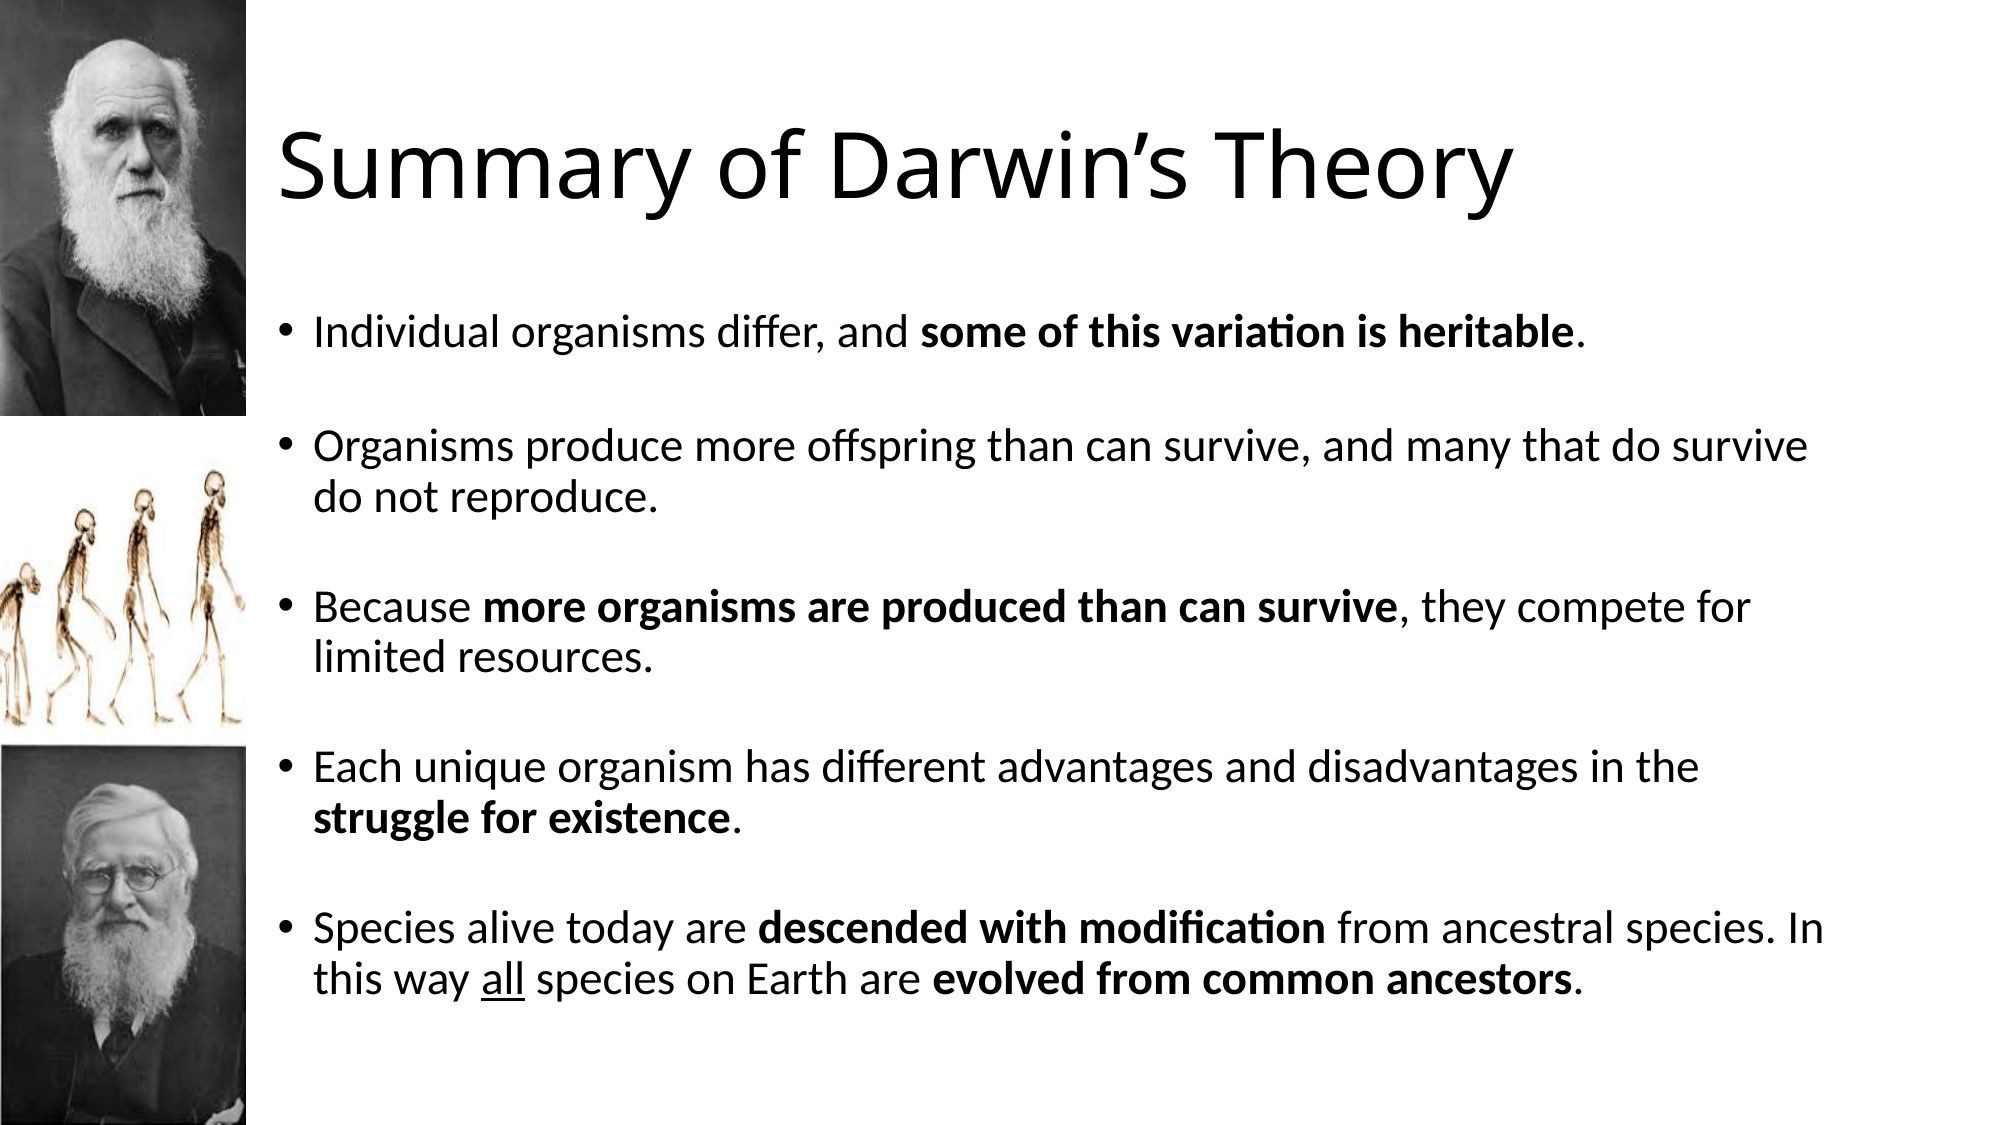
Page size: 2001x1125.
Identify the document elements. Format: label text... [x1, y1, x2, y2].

picture [0, 444, 246, 1125]
list Individual organisms differ, and some of this variation is heritable. Organisms produce more offspring than can survive, and many that do survive do not reproduce. Because more organisms are produced than can survive, they compete for limited resources. Each unique organism has different advantages and disadvantages in the struggle for existence. Species alive today are descended with modification from ancestral species. In this way all species on Earth are evolved from common ancestors. [262, 299, 1863, 1014]
picture [0, 0, 246, 416]
title Summary of Darwin’s Theory [262, 59, 1863, 278]
